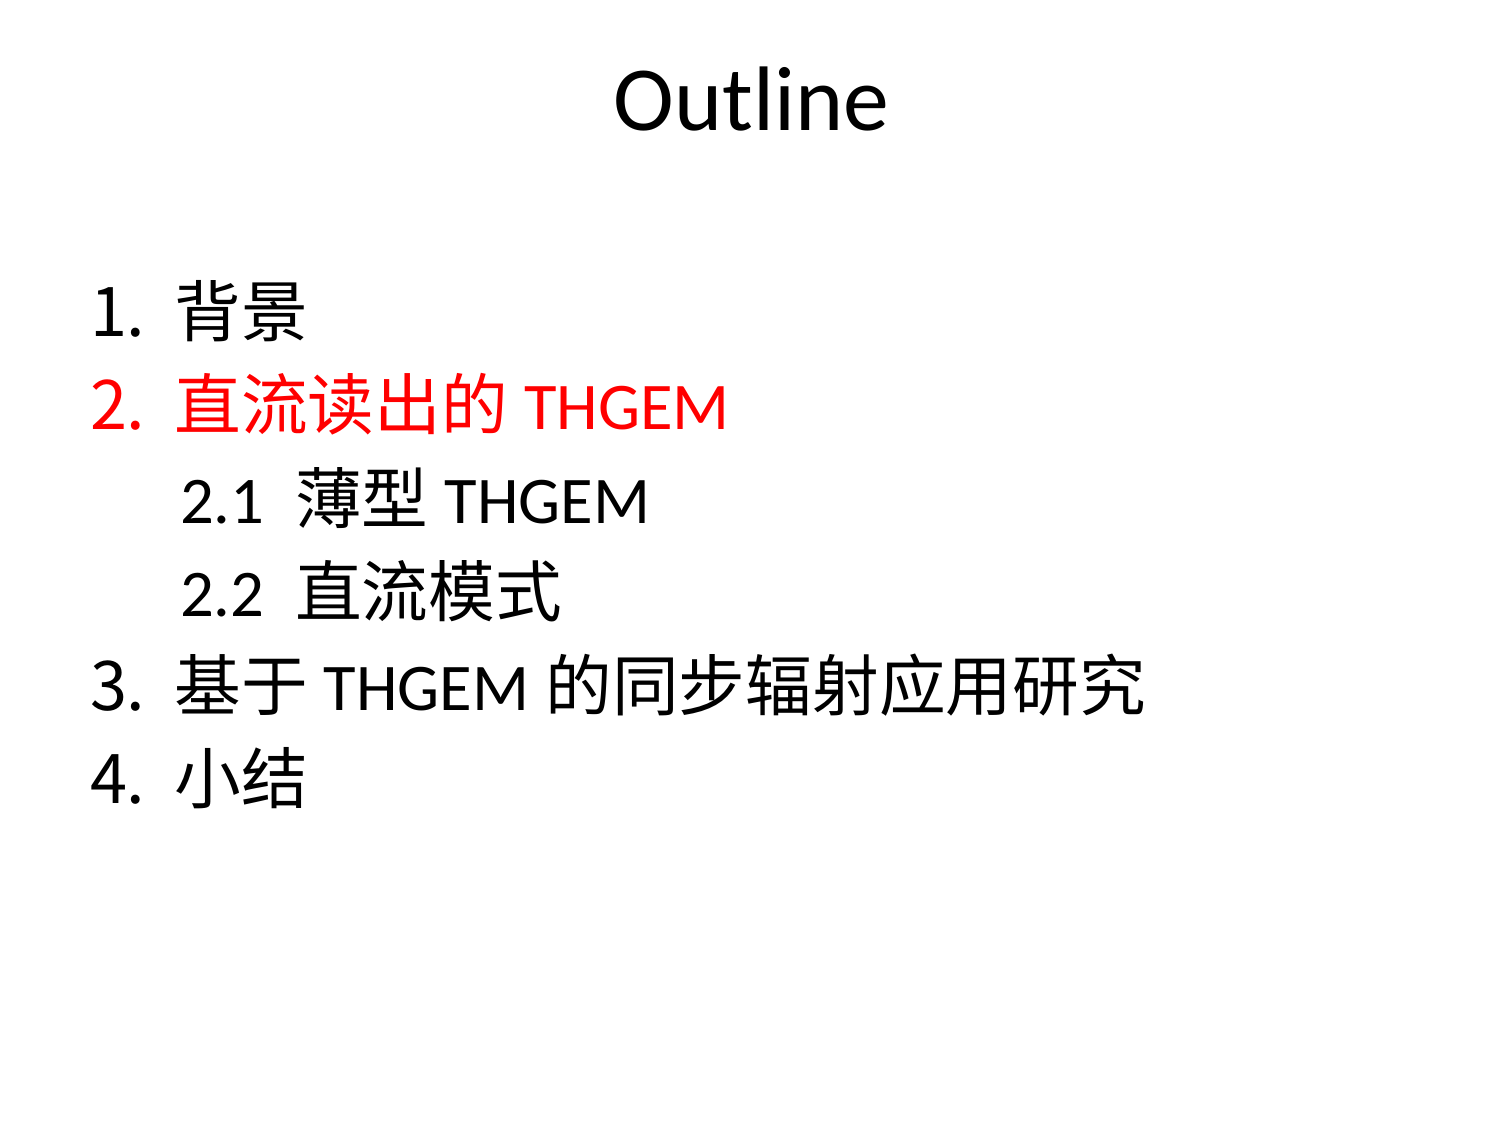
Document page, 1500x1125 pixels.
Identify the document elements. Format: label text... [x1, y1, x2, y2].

list 背景 直流读出的THGEM 2.1 薄型THGEM 2.2 直流模式 基于THGEM的同步辐射应用研究 小结 [75, 262, 1425, 1005]
title Outline [76, 0, 1427, 188]
